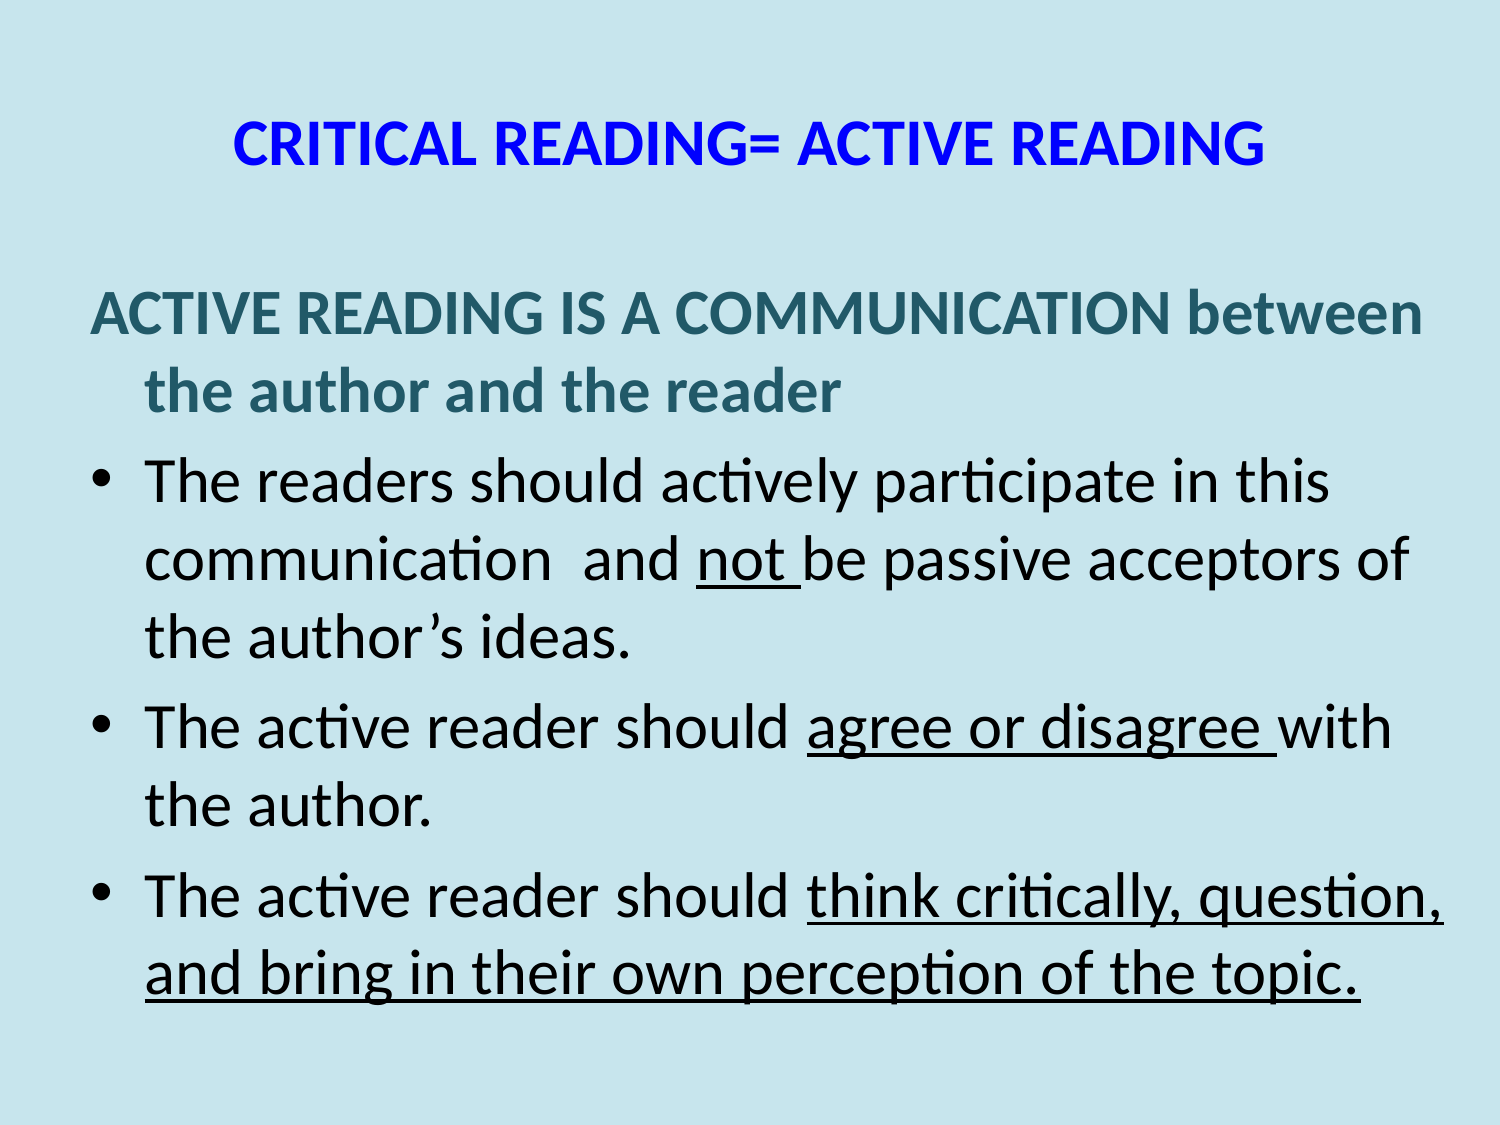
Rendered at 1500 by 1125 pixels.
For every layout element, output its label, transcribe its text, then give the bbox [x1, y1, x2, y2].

list ACTIVE READING IS A COMMUNICATION between the author and the reader The readers should actively participate in this communication and not be passive acceptors of the author’s ideas. The active reader should agree or disagree with the author. The active reader should think critically, question, and bring in their own perception of the topic. [75, 262, 1500, 1072]
title CRITICAL READING= ACTIVE READING [75, 45, 1425, 233]
